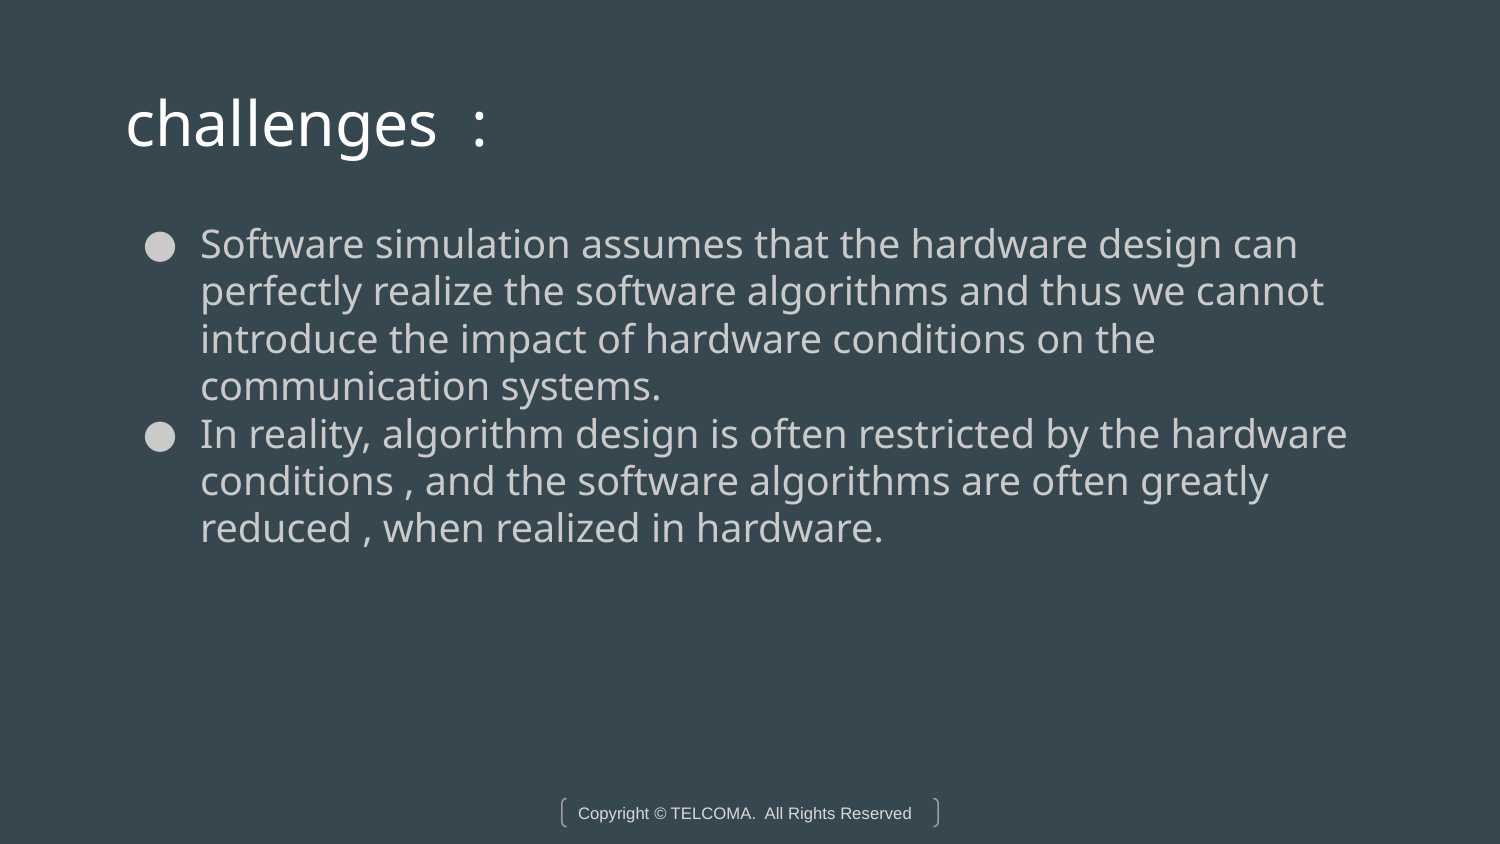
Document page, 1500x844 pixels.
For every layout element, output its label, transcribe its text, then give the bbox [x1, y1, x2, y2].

title challenges : [110, 65, 1390, 175]
subtitle Software simulation assumes that the hardware design can perfectly realize the software algorithms and thus we cannot introduce the impact of hardware conditions on the communication systems. In reality, algorithm design is often restricted by the hardware conditions , and the software algorithms are often greatly reduced , when realized in hardware. [110, 203, 1390, 790]
